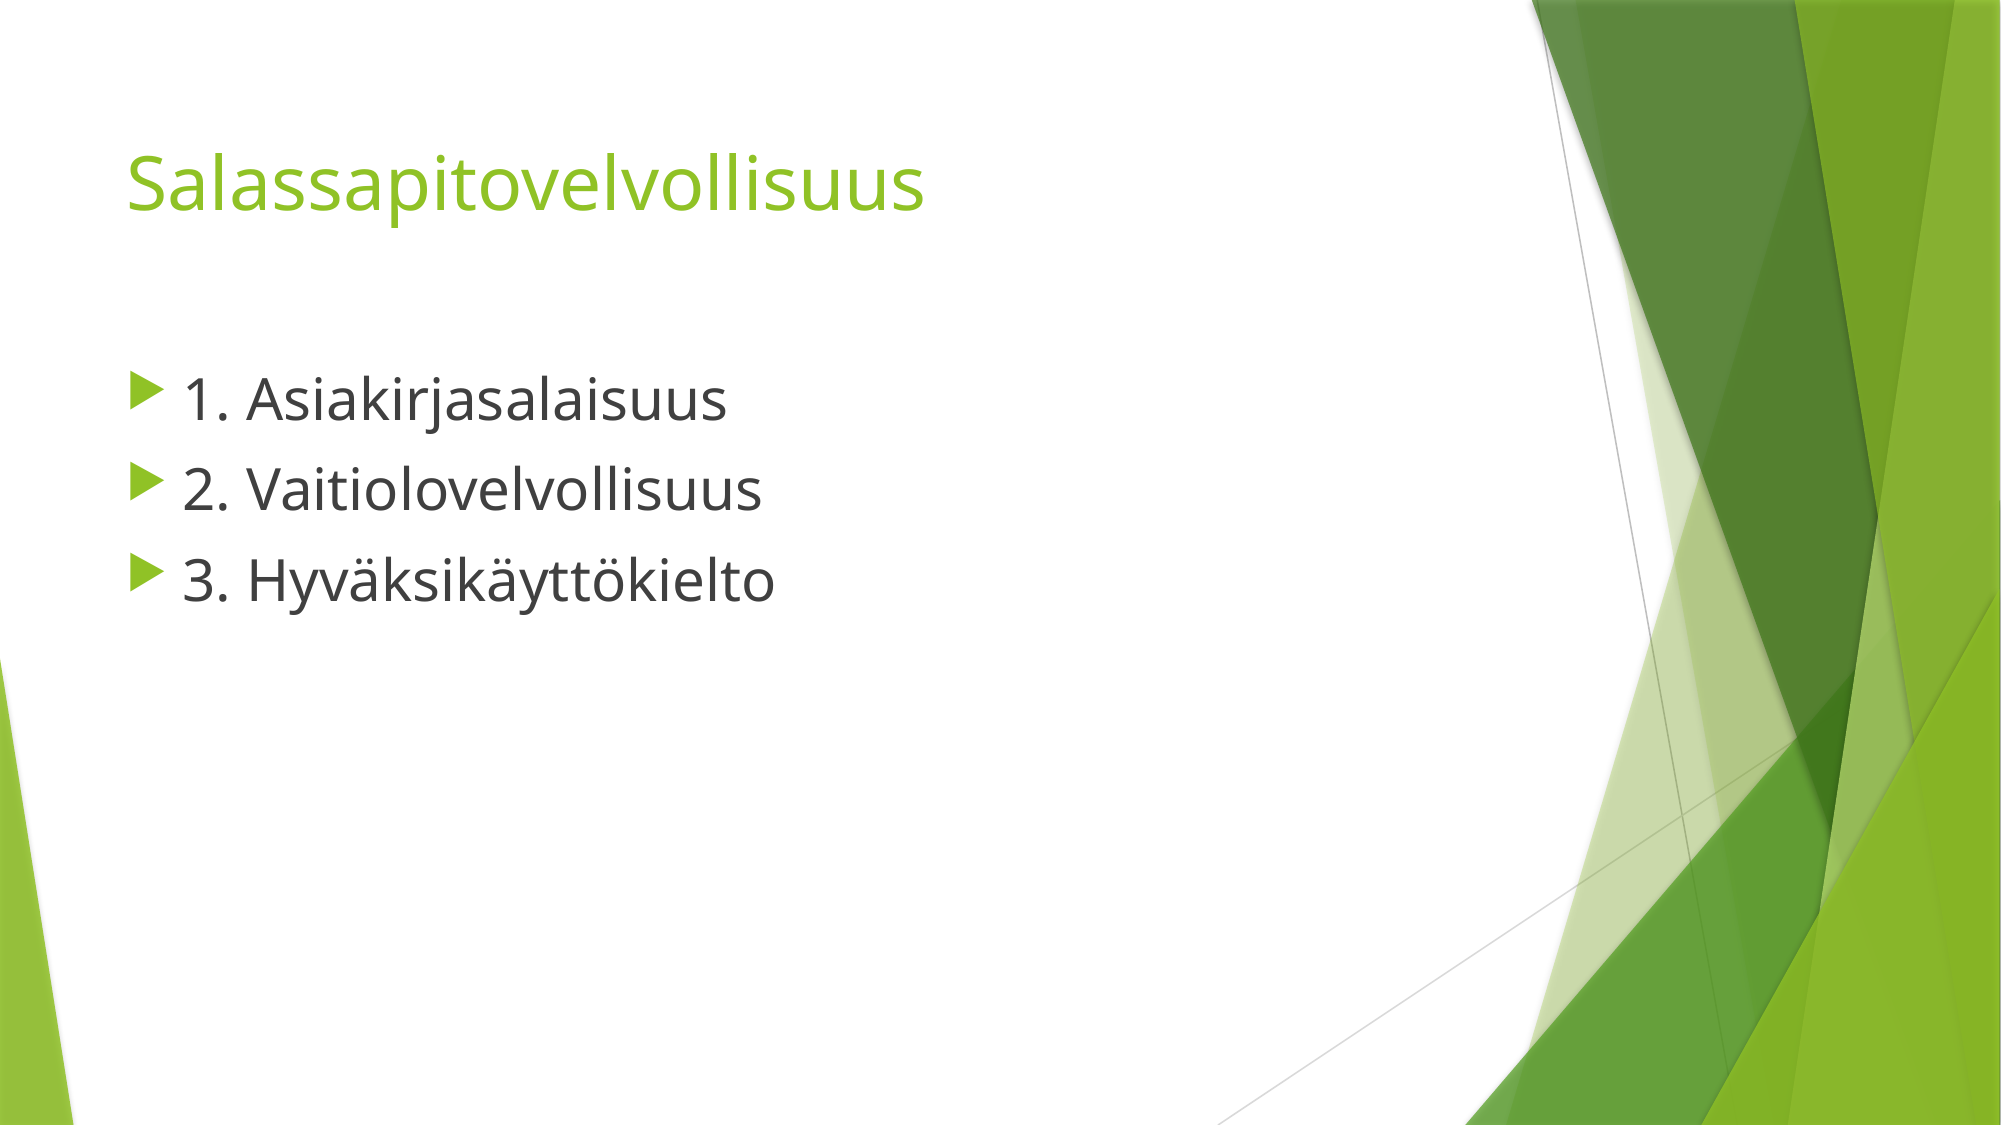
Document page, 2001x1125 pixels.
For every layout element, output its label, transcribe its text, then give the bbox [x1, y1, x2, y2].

title Salassapitovelvollisuus [111, 127, 1689, 306]
list 1. Asiakirjasalaisuus 2. Vaitiolovelvollisuus 3. Hyväksikäyttökielto [111, 354, 1522, 992]
